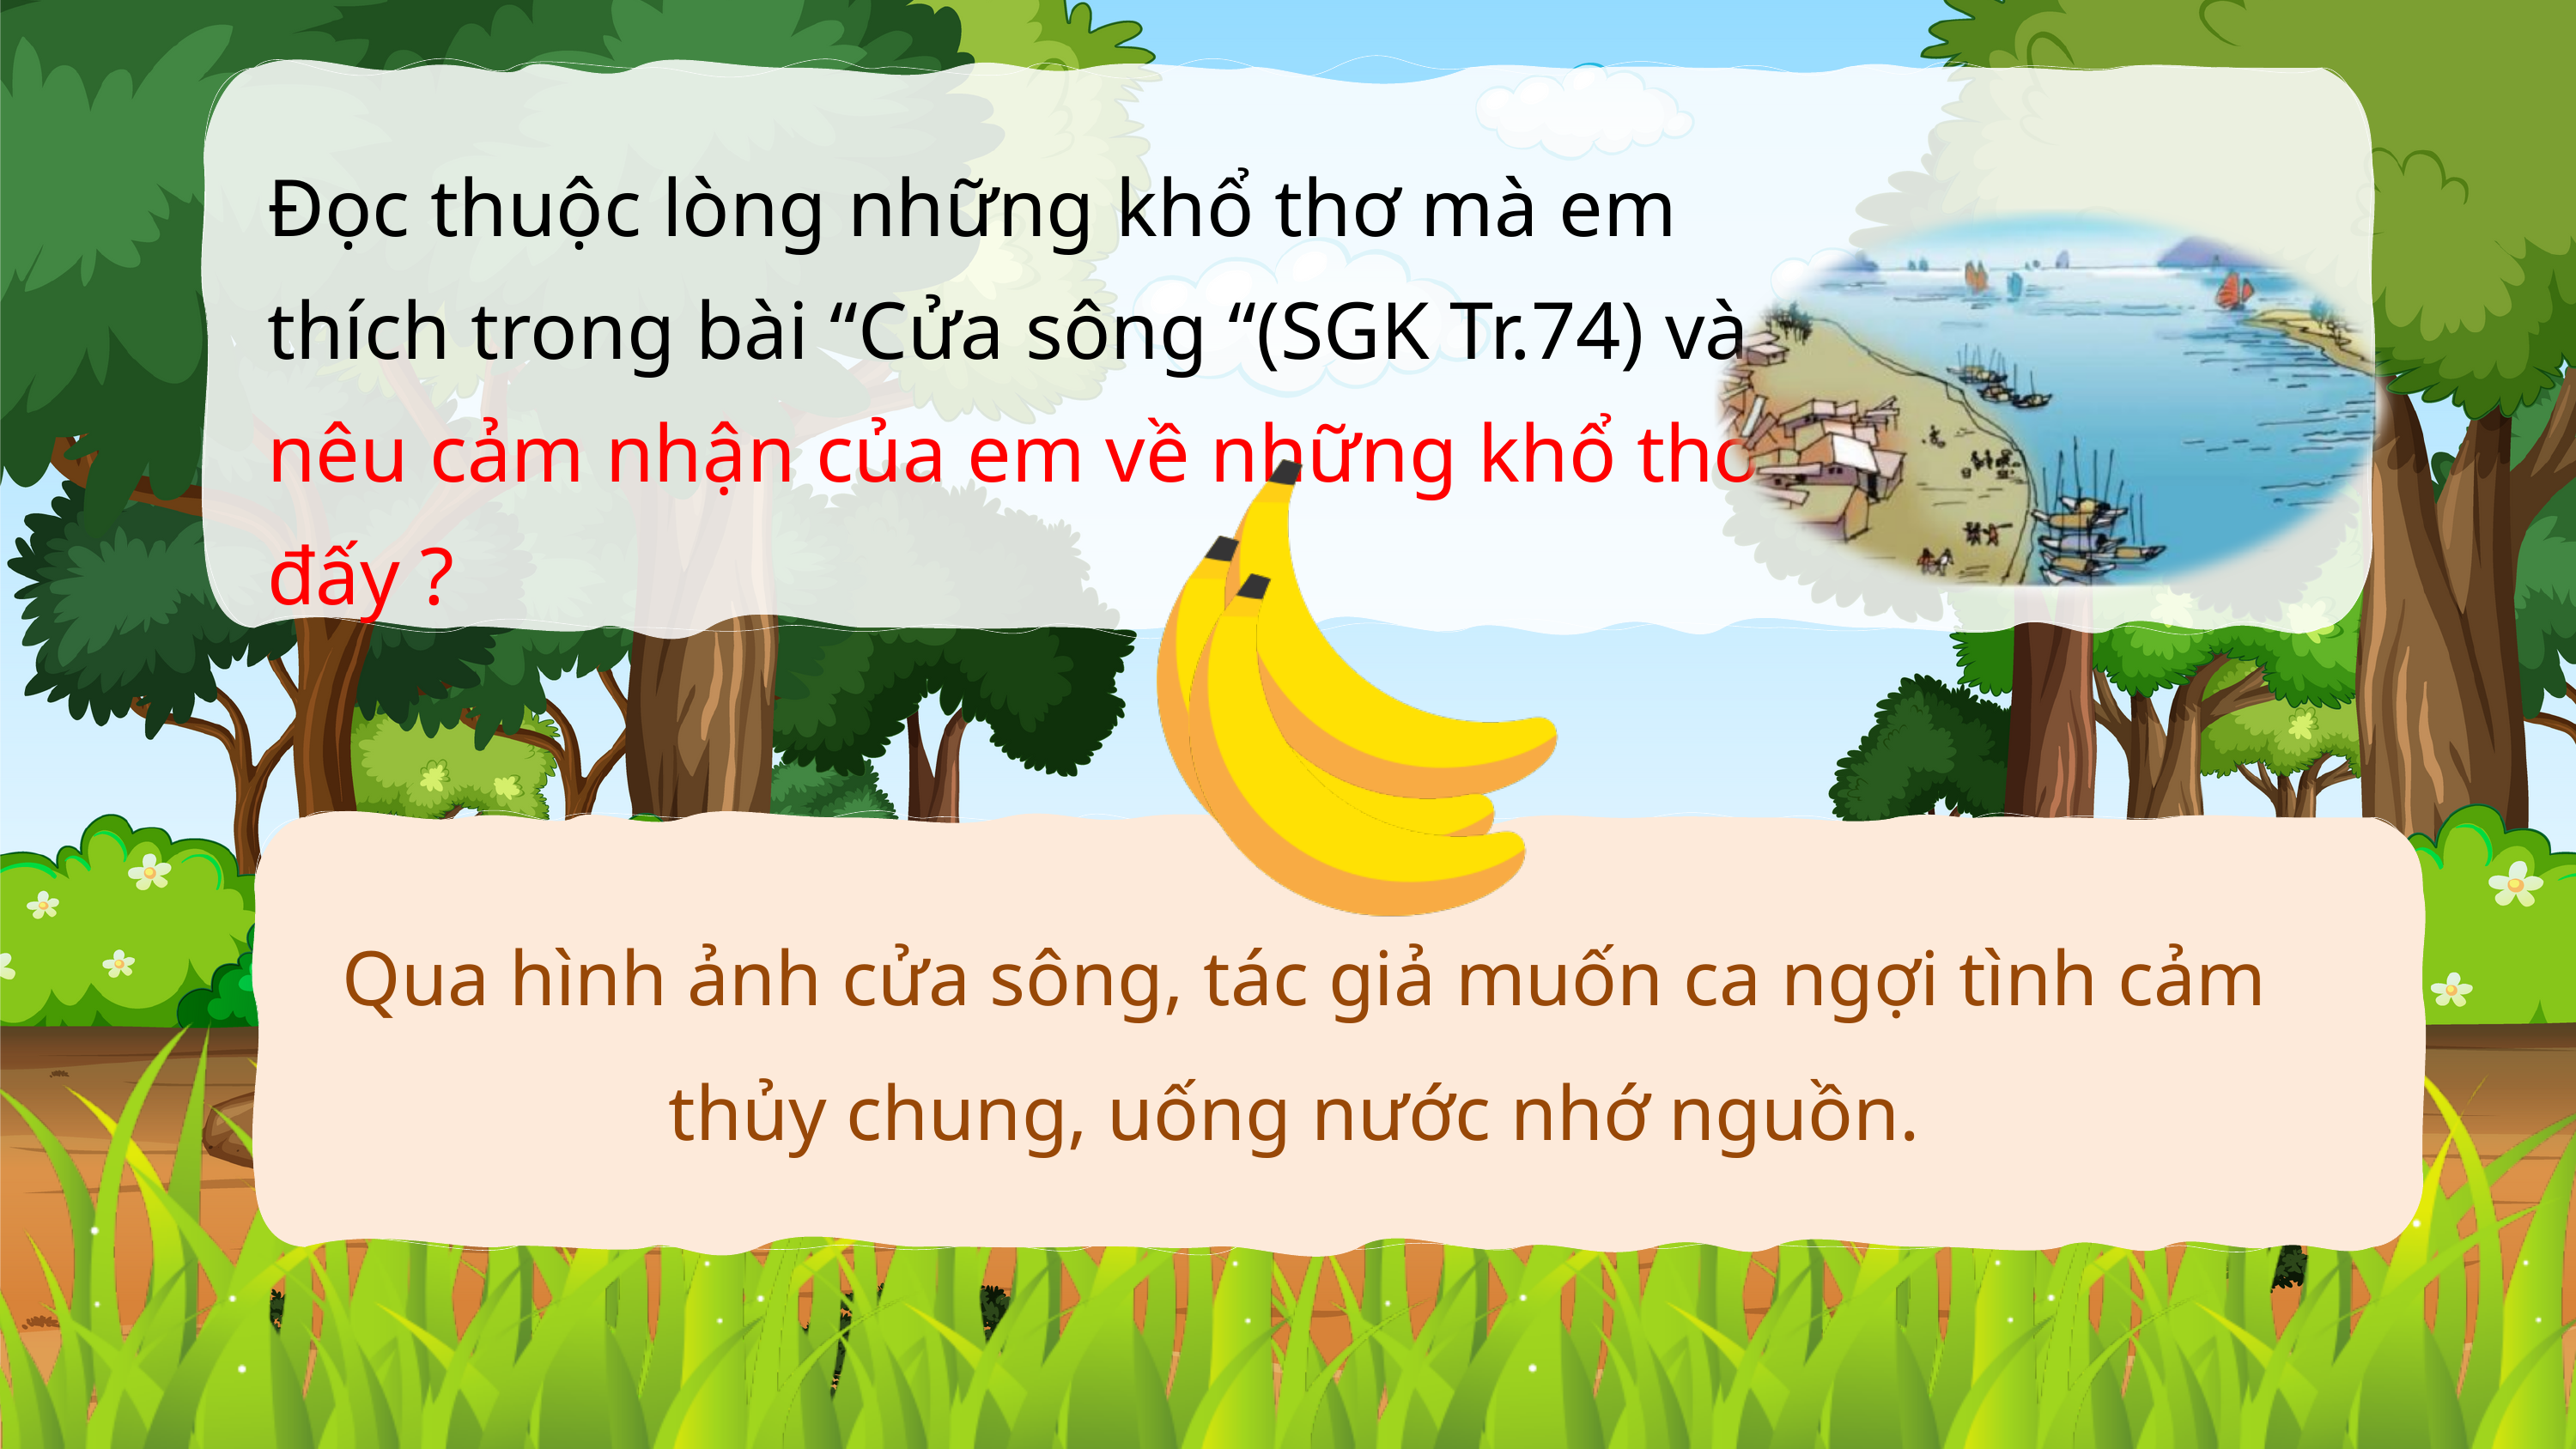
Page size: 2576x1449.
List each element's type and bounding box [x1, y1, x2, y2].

text_box [1157, 459, 1560, 918]
text_box [204, 67, 2372, 628]
picture [0, 0, 2576, 1449]
